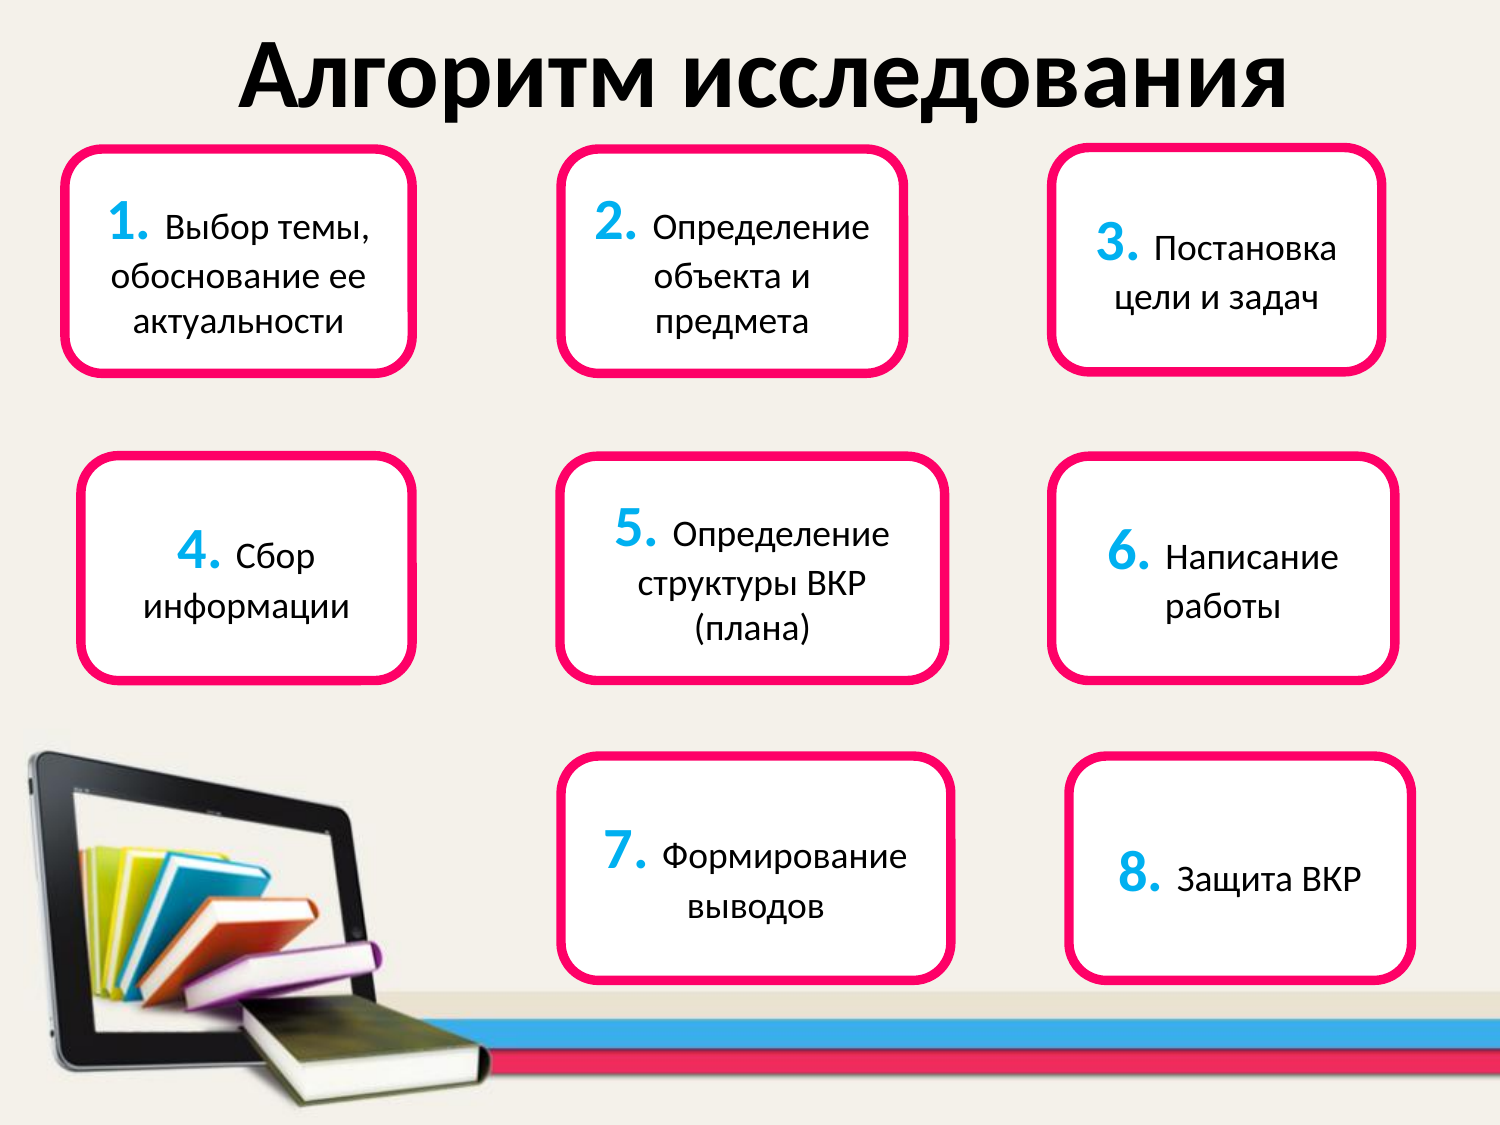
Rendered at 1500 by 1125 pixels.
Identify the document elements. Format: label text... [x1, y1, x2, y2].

text_box 3. Постановка цели и задач [1049, 145, 1384, 375]
text_box 8. Защита ВКР [1066, 753, 1414, 983]
text_box 5. Определение структуры ВКР (плана) [557, 454, 947, 683]
picture [0, 0, 1500, 1125]
text_box 2. Определение объекта и предмета [558, 146, 906, 376]
text_box 1. Выбор темы, обоснование ее актуальности [62, 146, 415, 376]
text_box 6. Написание работы [1049, 454, 1397, 683]
text_box 4. Сбор информации [78, 453, 415, 683]
text_box 7. Формирование выводов [558, 753, 953, 983]
list Алгоритм исследования [29, 0, 1500, 1012]
